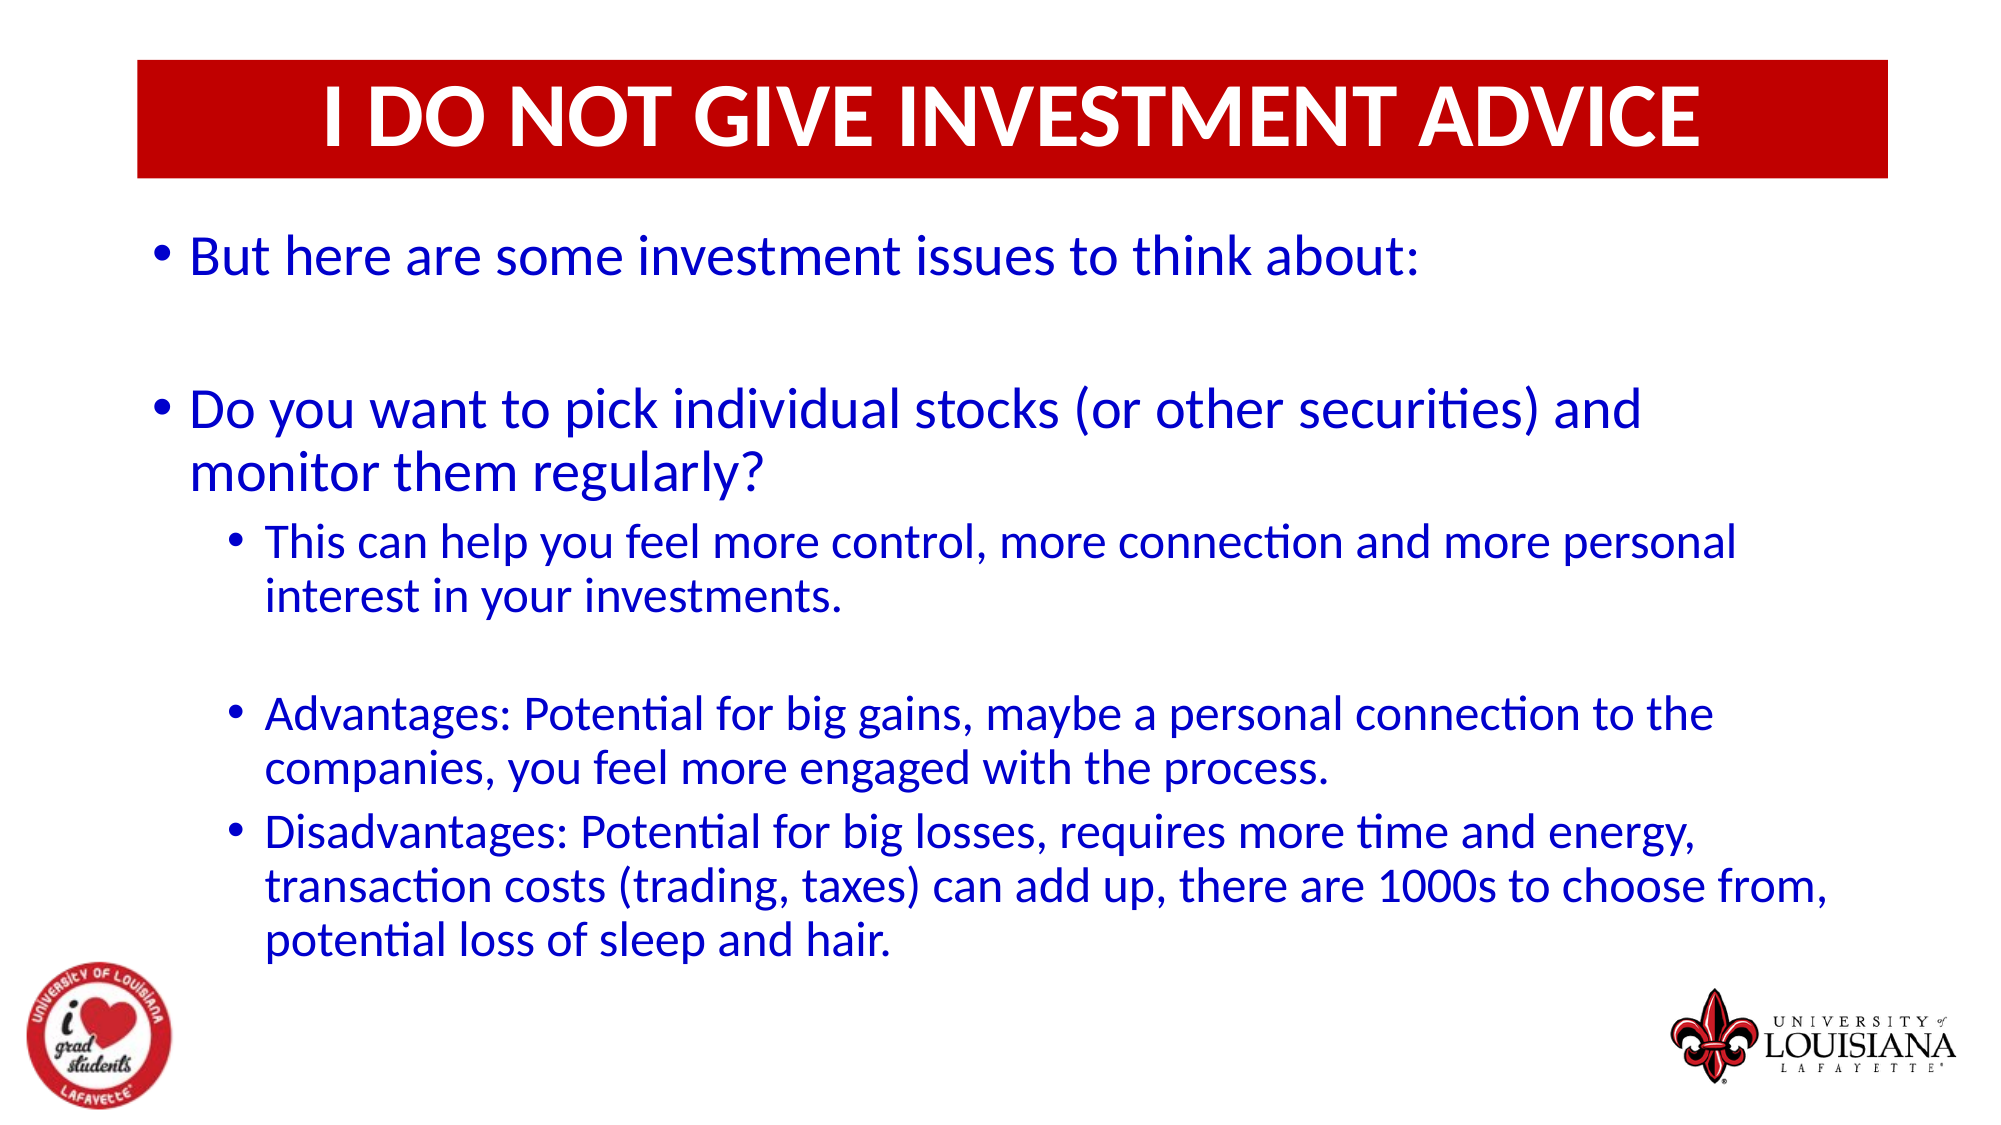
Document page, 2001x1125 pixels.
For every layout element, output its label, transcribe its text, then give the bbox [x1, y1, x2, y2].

picture [4, 950, 197, 1122]
text_box I DO NOT GIVE INVESTMENT ADVICE [137, 59, 1888, 179]
text_box But here are some investment issues to think about: Do you want to pick individual stocks (or other securities) and monitor them regularly? This can help you feel more control, more connection and more personal interest in your investments. Advantages: Potential for big gains, maybe a personal connection to the companies, you feel more engaged with the process. Disadvantages: Potential for big losses, requires more time and energy, transaction costs (trading, taxes) can add up, there are 1000s to choose from, potential loss of sleep and hair. [137, 217, 1863, 1014]
picture [1657, 977, 1982, 1091]
